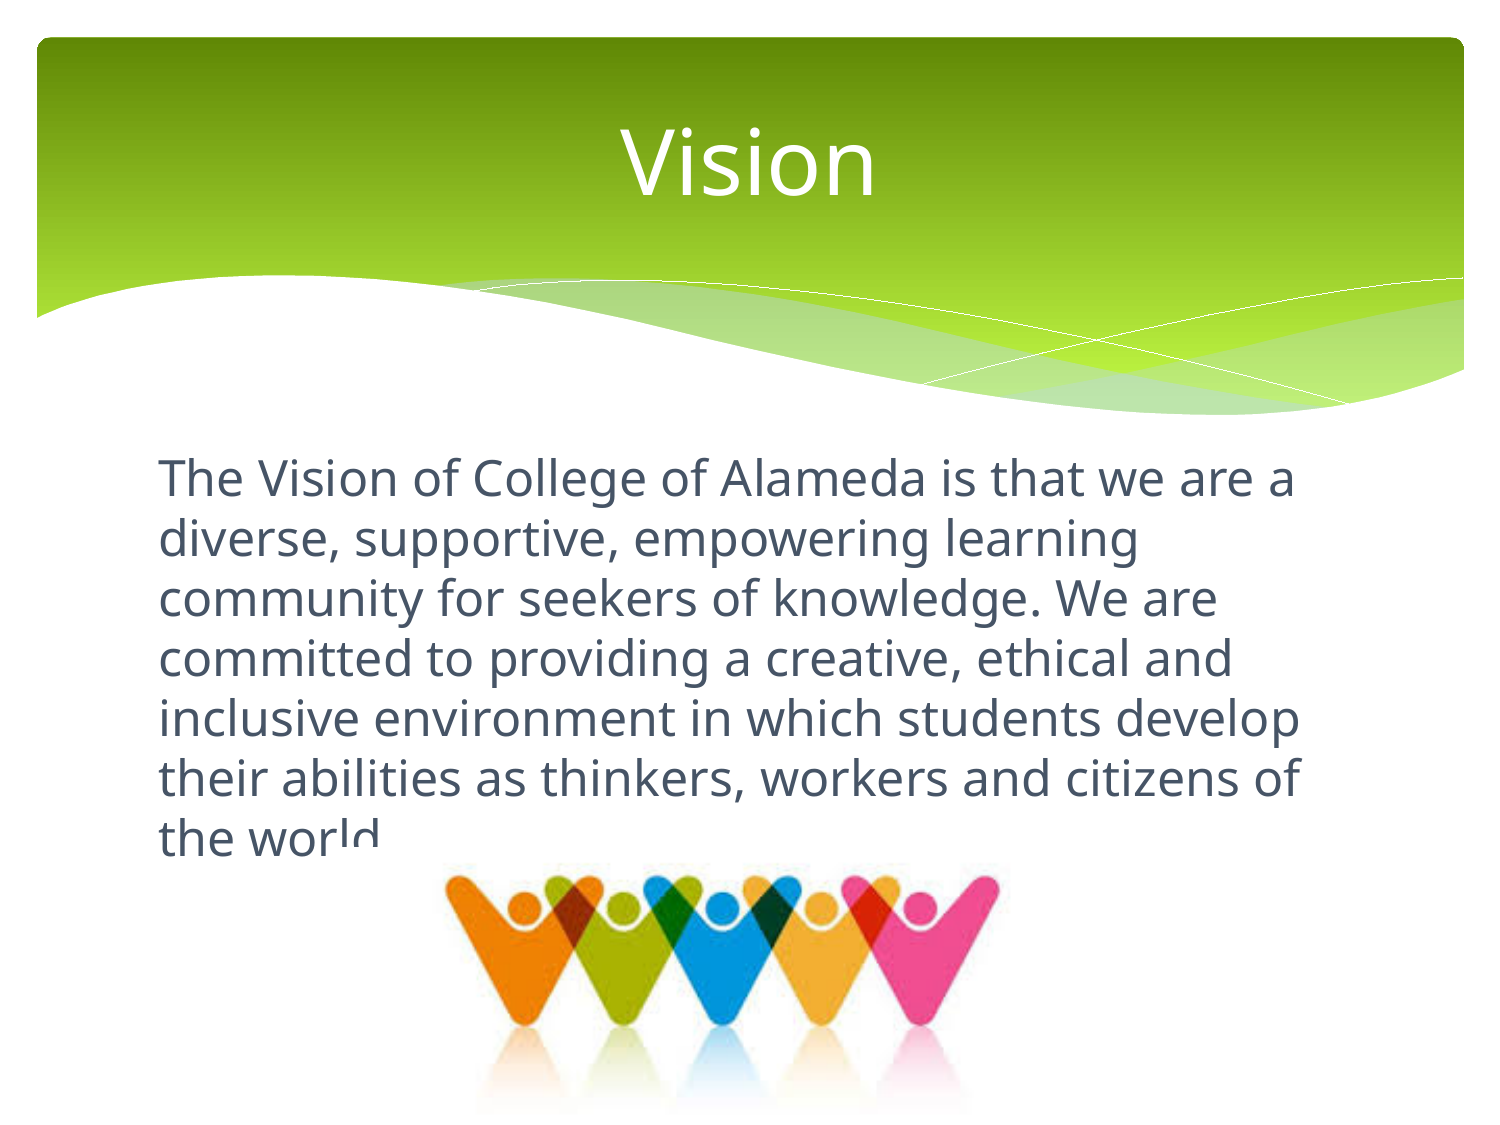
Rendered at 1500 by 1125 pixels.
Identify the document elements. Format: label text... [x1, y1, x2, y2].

title Vision [75, 55, 1425, 261]
list The Vision of College of Alameda is that we are a diverse, supportive, empowering learning community for seekers of knowledge. We are committed to providing a creative, ethical and inclusive environment in which students develop their abilities as thinkers, workers and citizens of the world. [143, 438, 1359, 1005]
picture [326, 847, 1119, 1125]
